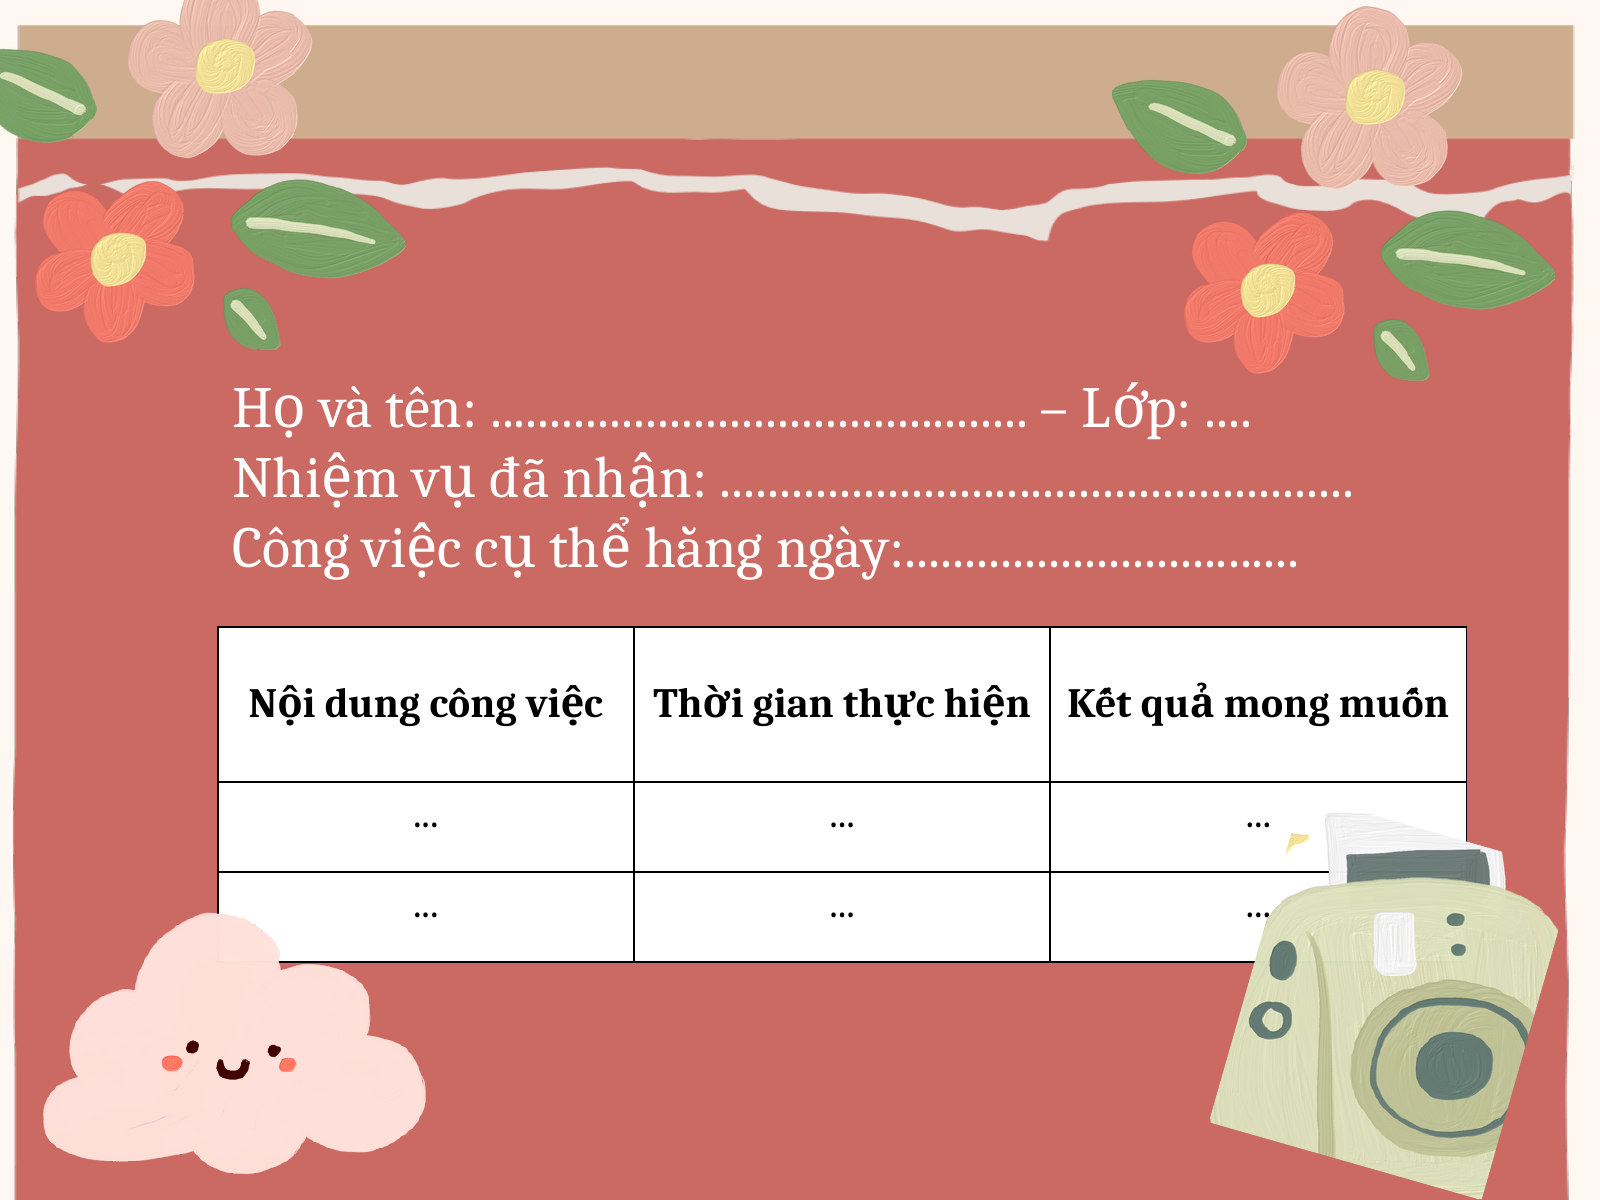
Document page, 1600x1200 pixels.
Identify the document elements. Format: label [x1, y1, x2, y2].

text_box [1111, 6, 1556, 23]
text_box [0, 0, 406, 350]
text_box [12, 25, 1576, 1200]
